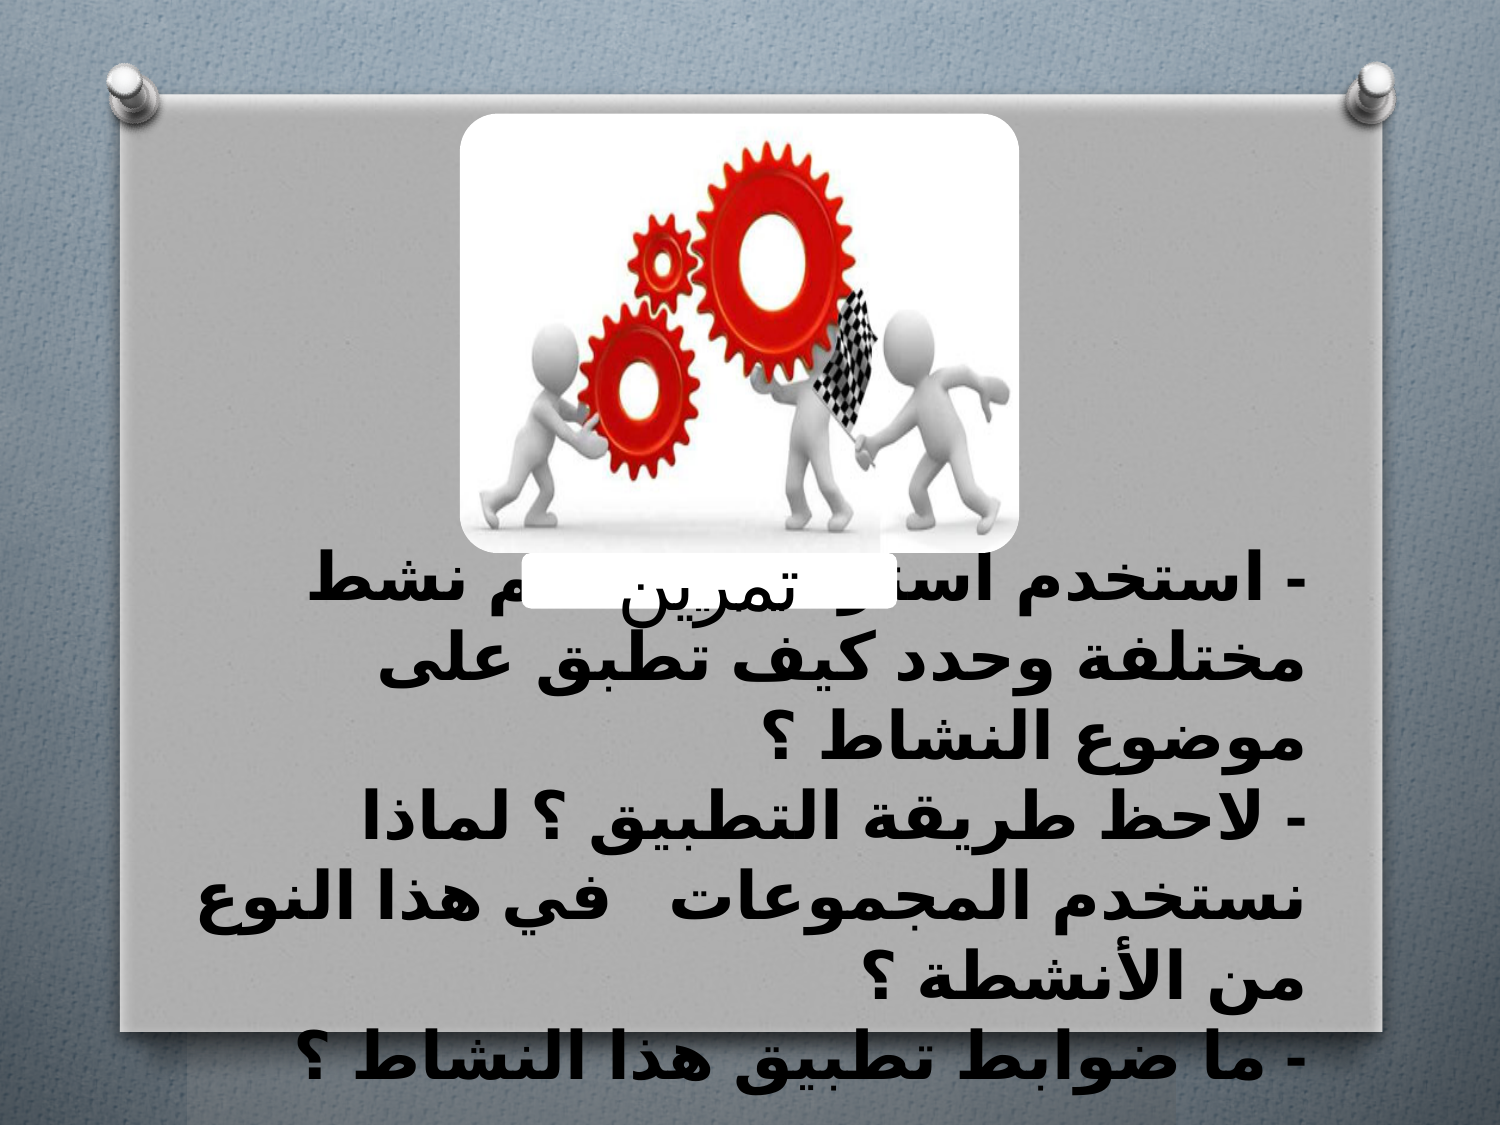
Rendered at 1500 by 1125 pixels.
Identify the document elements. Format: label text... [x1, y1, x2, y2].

picture [1317, 35, 1439, 156]
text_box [459, 113, 1020, 609]
picture [75, 29, 198, 153]
title - استخدم استراتيجية تعلم نشط مختلفة وحدد كيف تطبق على موضوع النشاط ؟ - لاحظ طريقة التطبيق ؟ لماذا نستخدم المجموعات في هذا النوع من الأنشطة ؟ - ما ضوابط تطبيق هذا النشاط ؟ [147, 729, 1323, 917]
